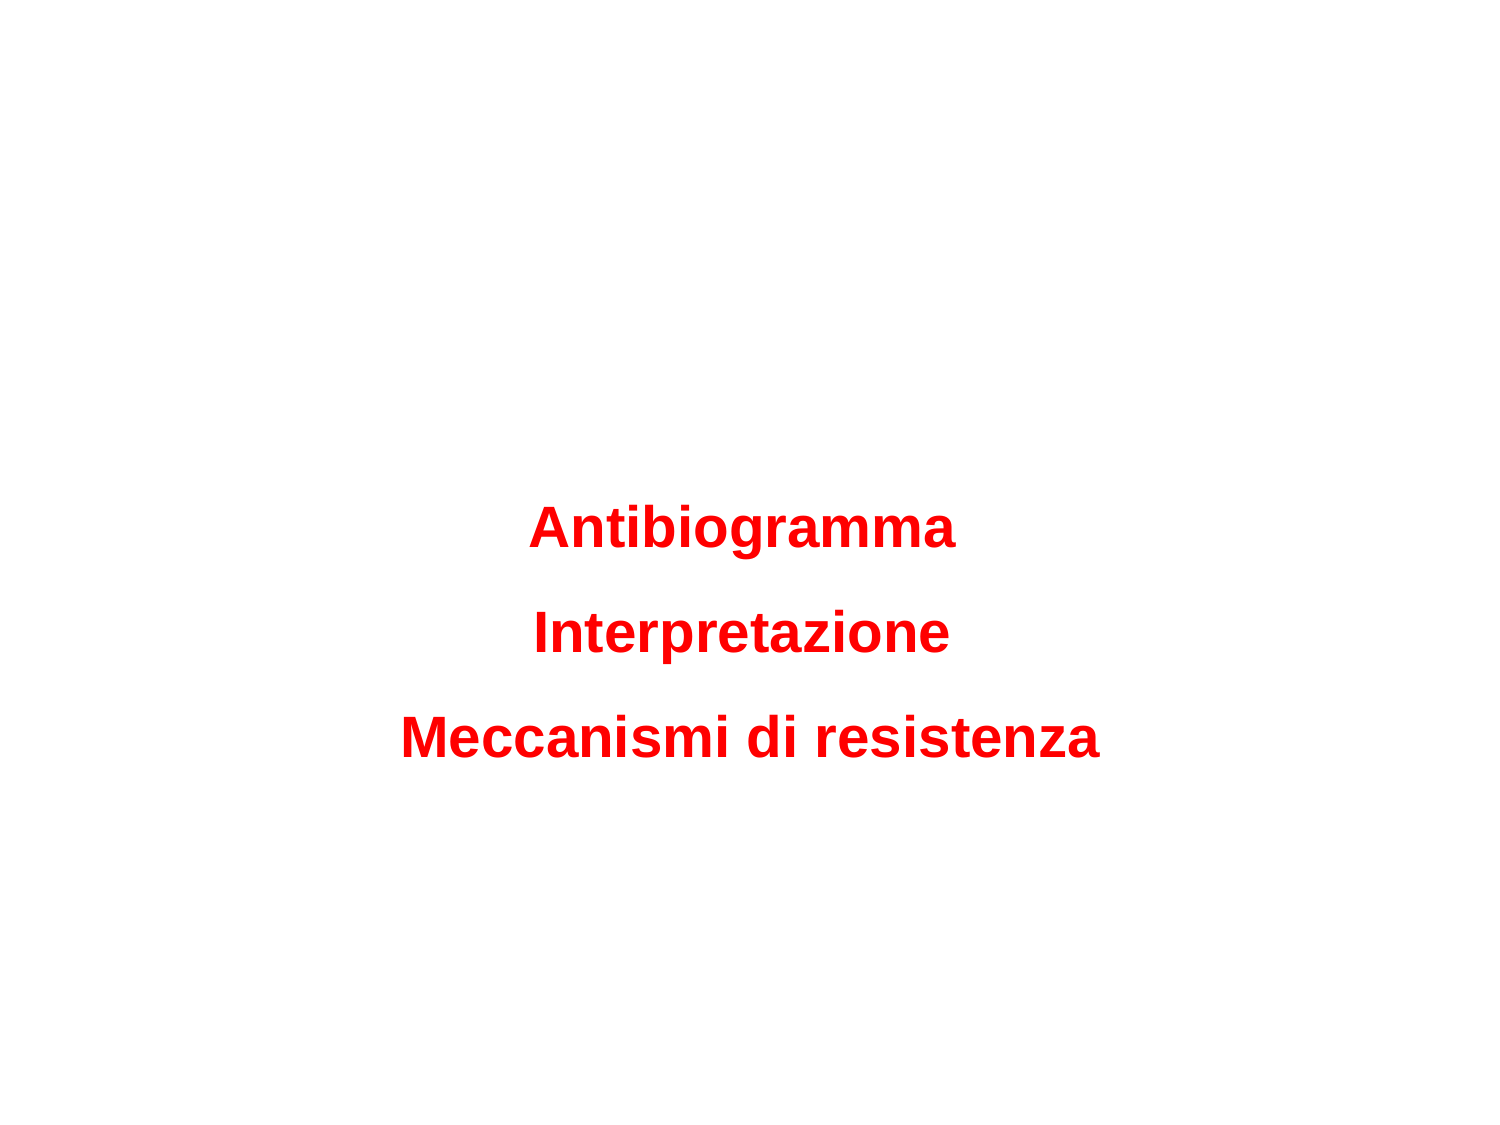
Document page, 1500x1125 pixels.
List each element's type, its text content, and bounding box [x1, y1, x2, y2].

text_box Antibiogramma Interpretazione Meccanismi di resistenza [72, 446, 1429, 777]
